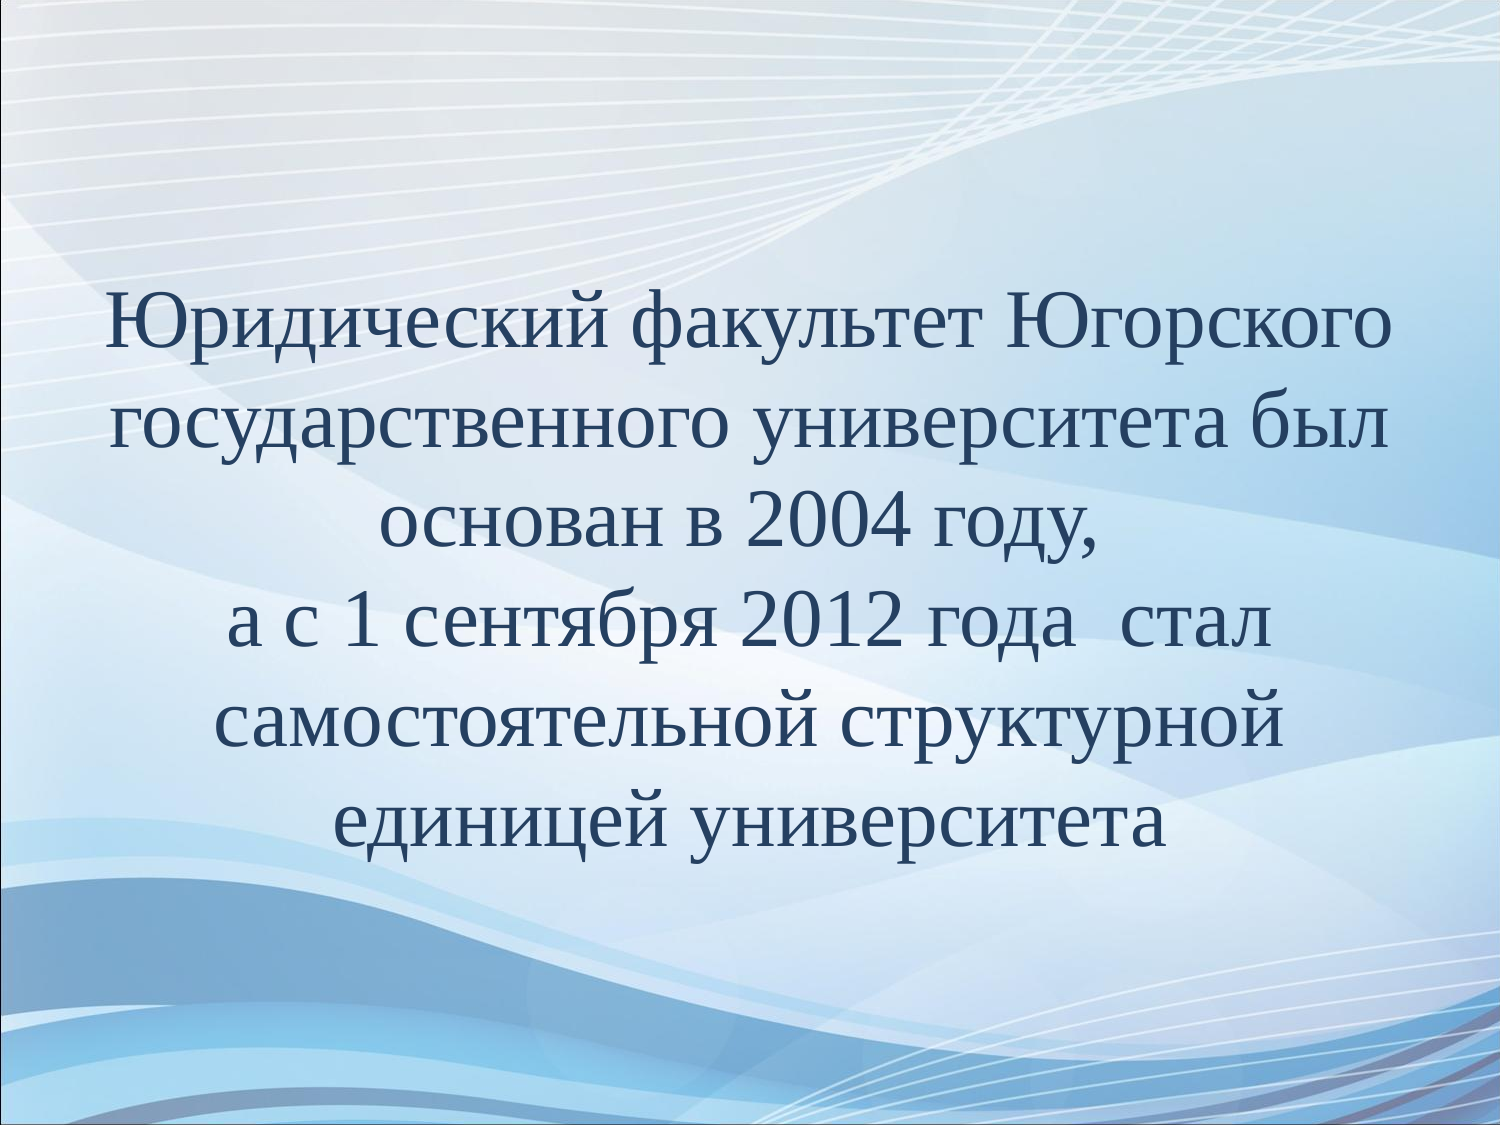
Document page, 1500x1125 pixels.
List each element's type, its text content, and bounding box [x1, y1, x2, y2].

picture [0, 0, 1500, 1125]
title Юридический факультет Югорского государственного университета был основан в 2004 году, а с 1 сентября 2012 года стал самостоятельной структурной единицей университета [75, 45, 1425, 1083]
